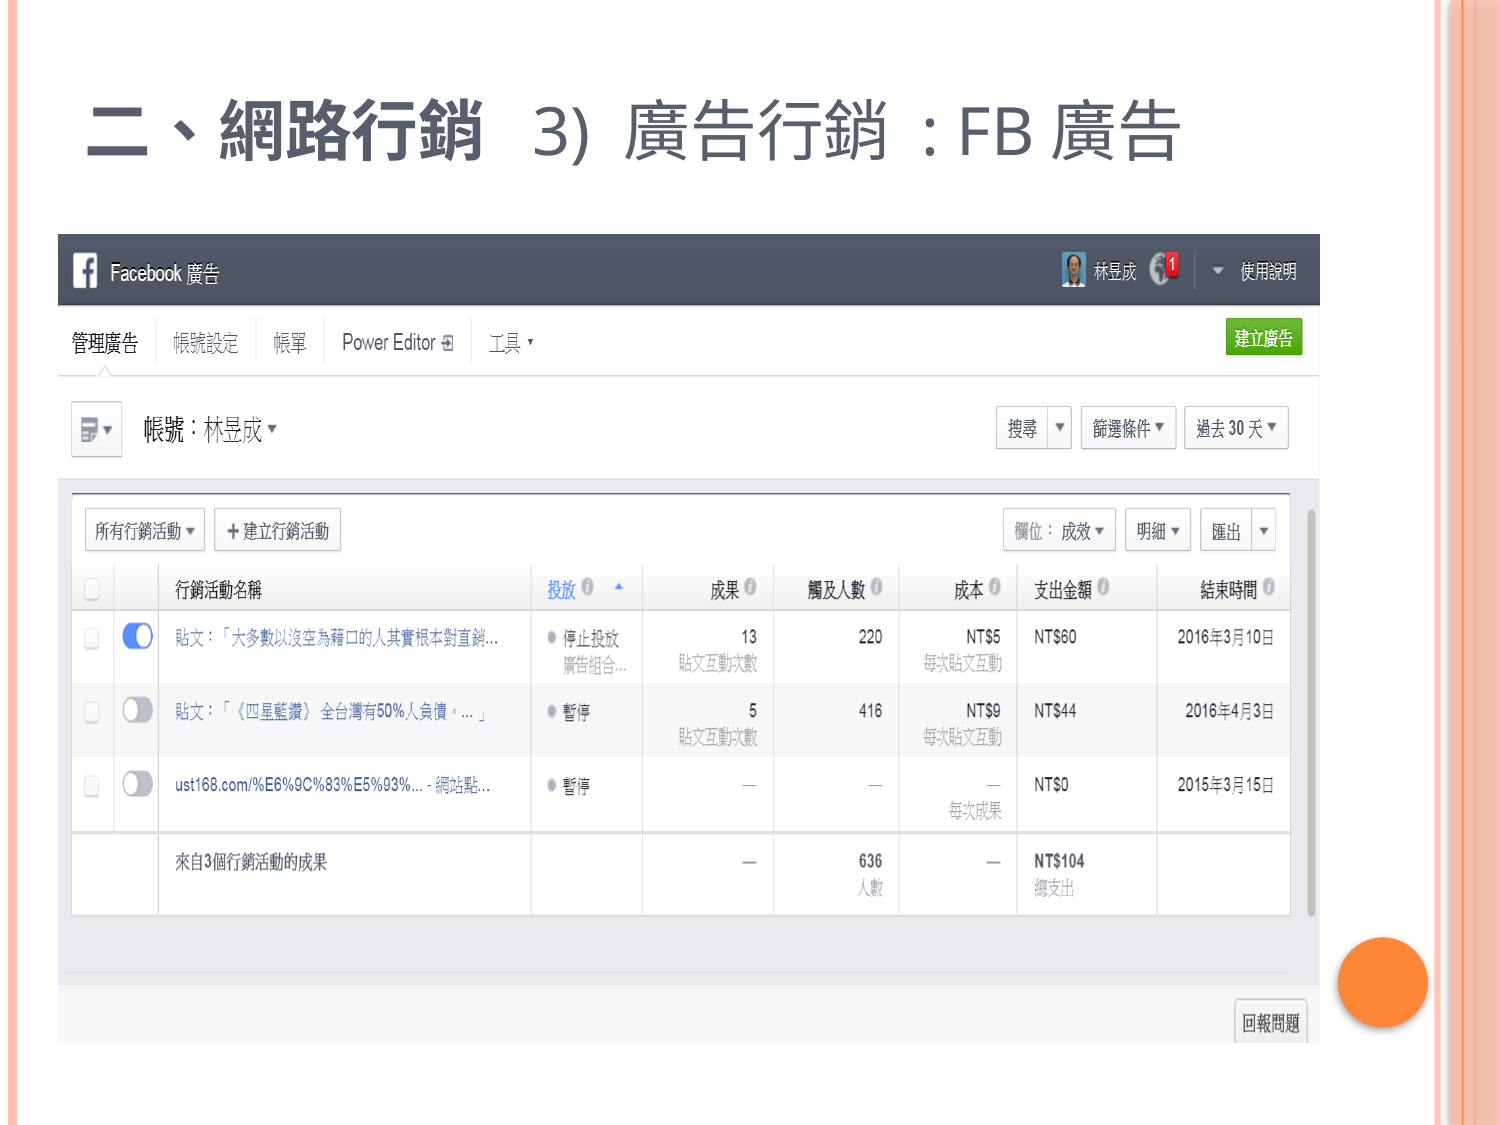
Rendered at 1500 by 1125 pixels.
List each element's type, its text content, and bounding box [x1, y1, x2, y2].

title 二、網路行銷 3) 廣告行銷 : FB廣告 [70, 82, 1336, 176]
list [57, 233, 1320, 1044]
